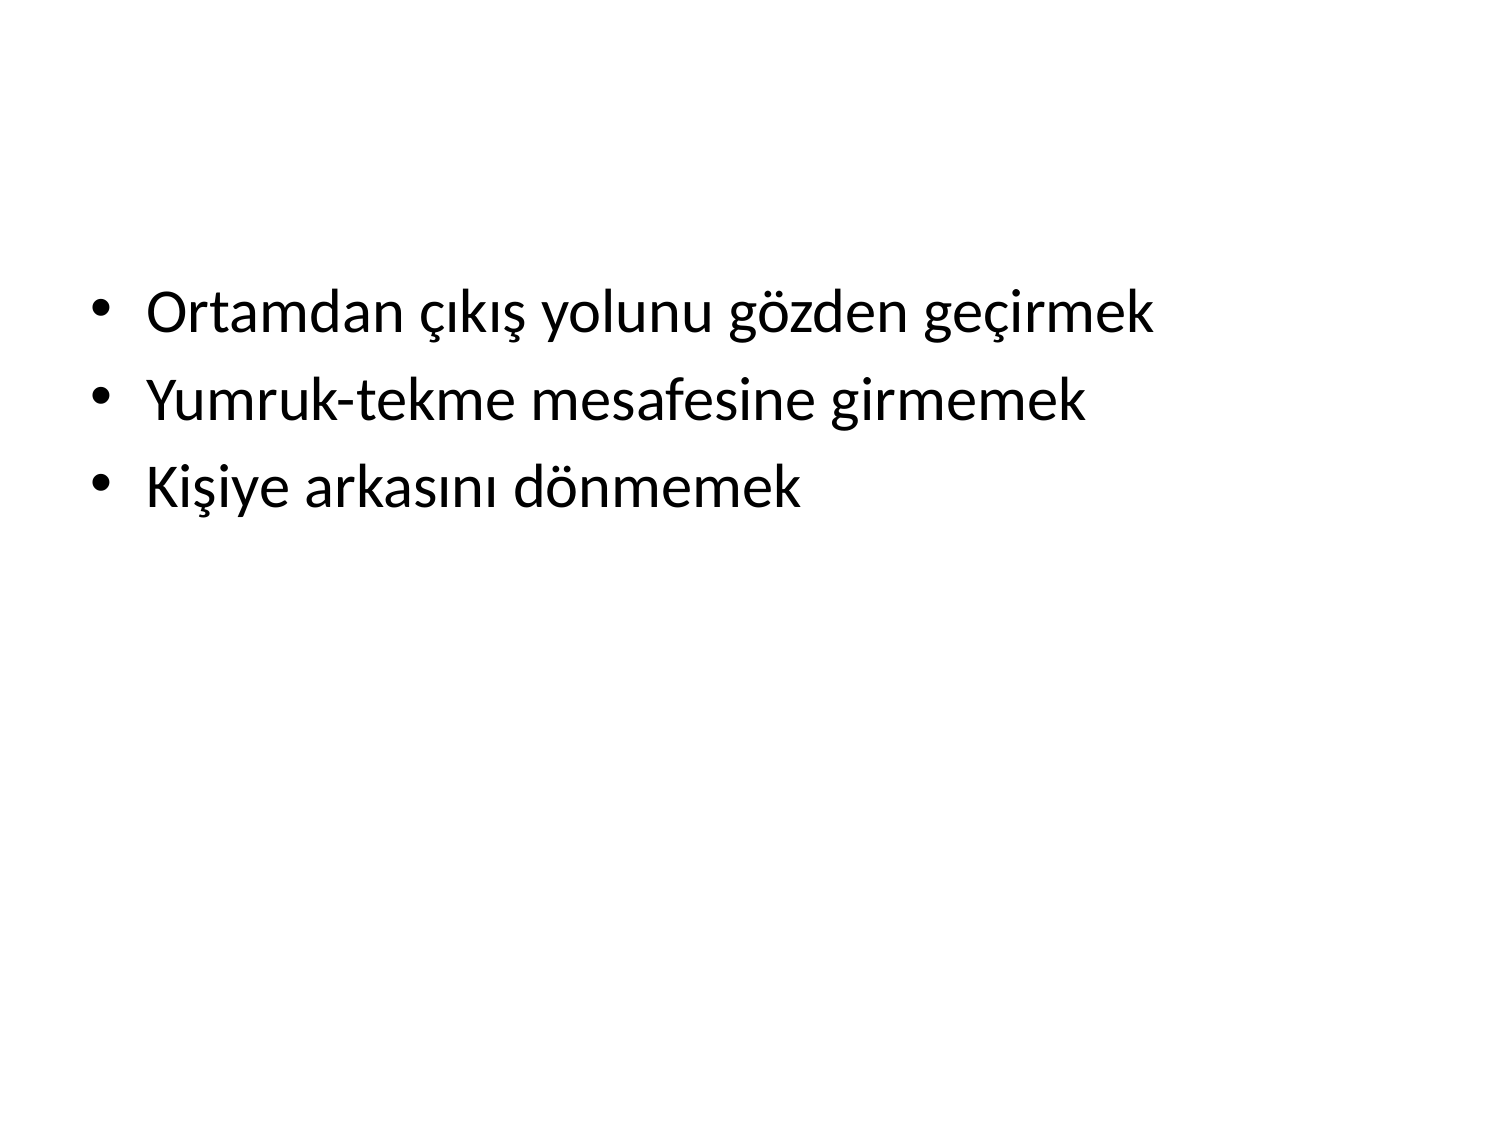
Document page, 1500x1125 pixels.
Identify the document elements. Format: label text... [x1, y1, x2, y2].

list Ortamdan çıkış yolunu gözden geçirmek Yumruk-tekme mesafesine girmemek Kişiye arkasını dönmemek [75, 262, 1425, 1005]
